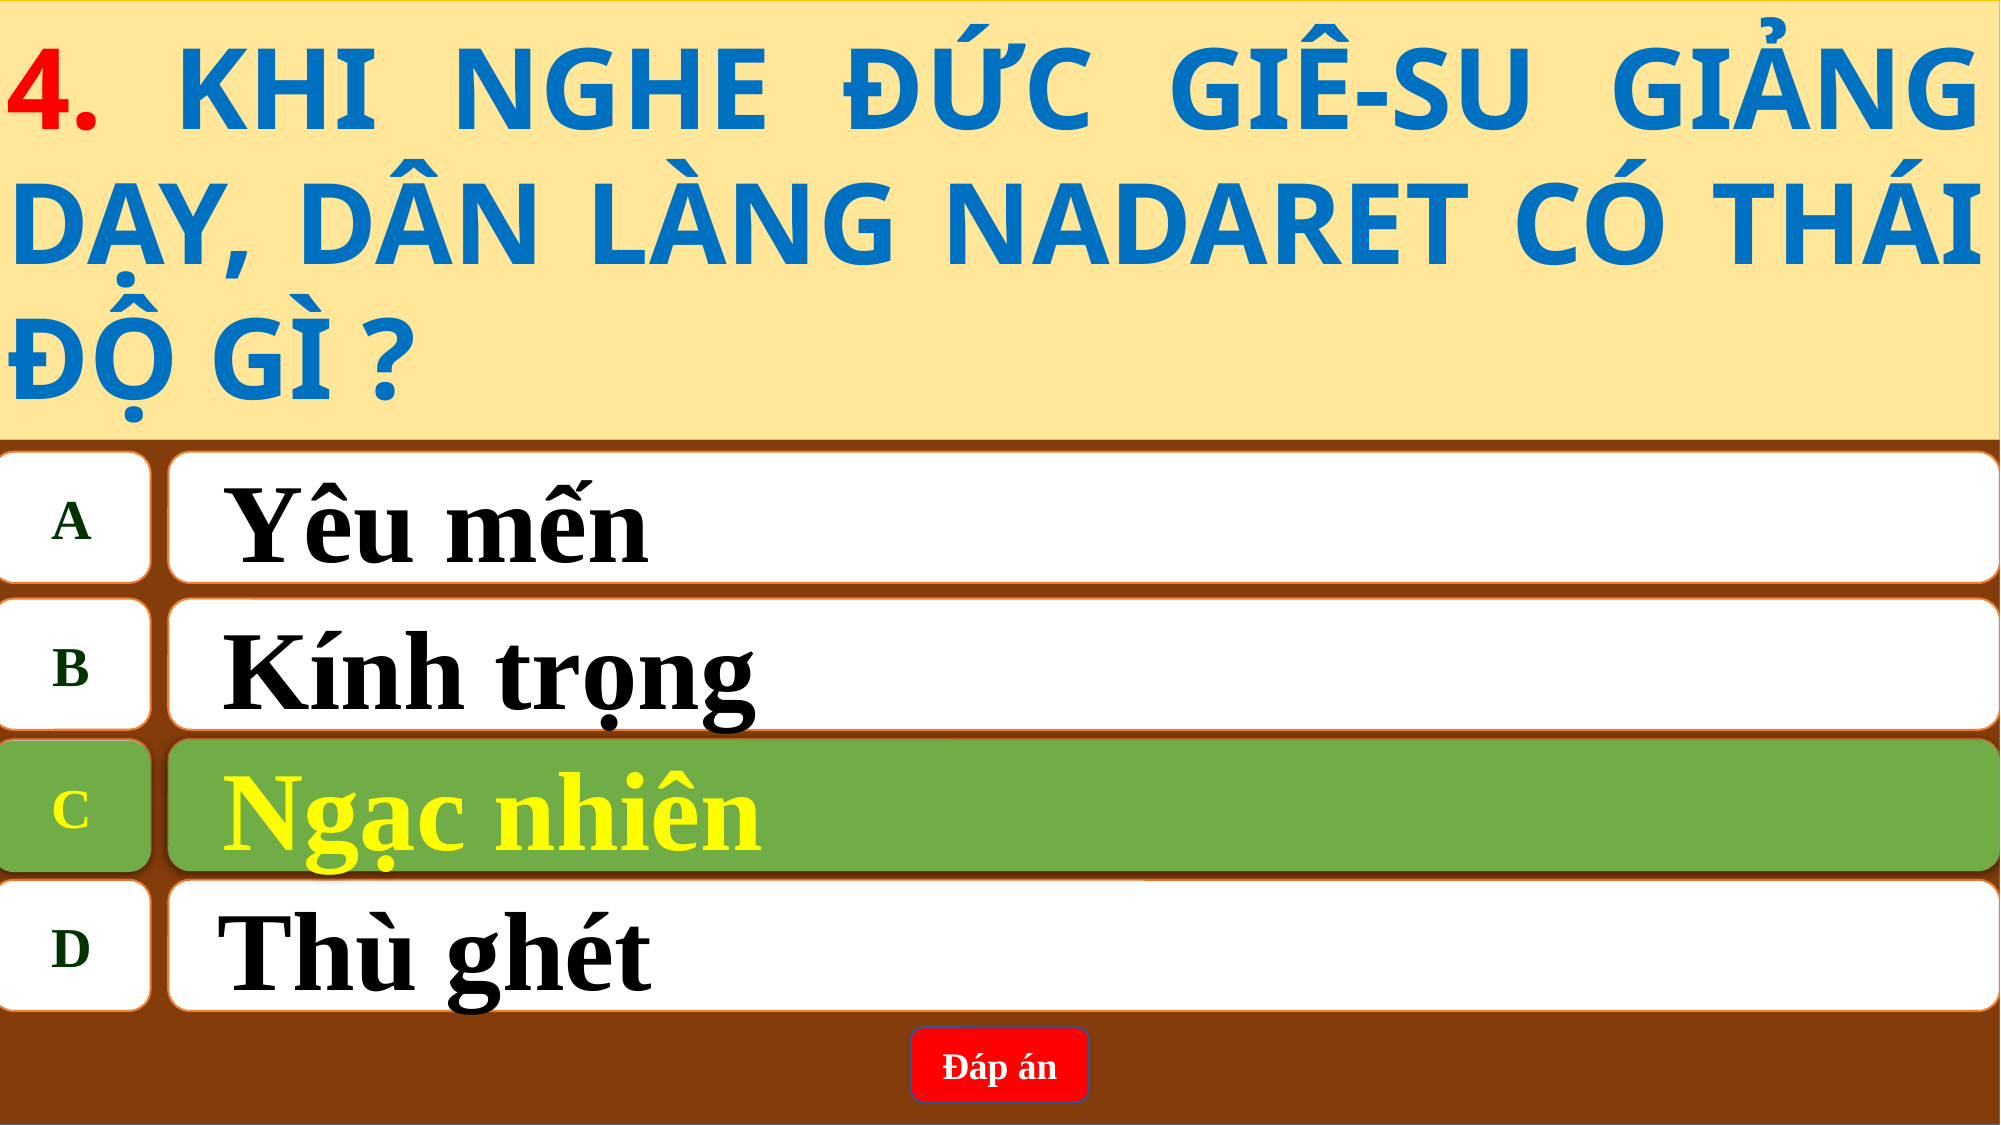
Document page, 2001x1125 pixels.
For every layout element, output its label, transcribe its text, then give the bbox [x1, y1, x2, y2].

text_box Đáp án [909, 1026, 1091, 1104]
text_box [0, 440, 2000, 451]
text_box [0, 451, 2000, 583]
text_box [0, 1011, 2000, 1125]
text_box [0, 598, 2000, 730]
text_box 4. KHI NGHE ĐỨC GIÊ-SU GIẢNG DẠY, DÂN LÀNG NADARET CÓ THÁI ĐỘ GÌ ? [0, 0, 2000, 440]
text_box [0, 730, 714, 739]
text_box [141, 873, 175, 879]
text_box [0, 583, 2000, 598]
text_box [739, 730, 2000, 739]
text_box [0, 739, 2000, 873]
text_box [0, 879, 2000, 1011]
